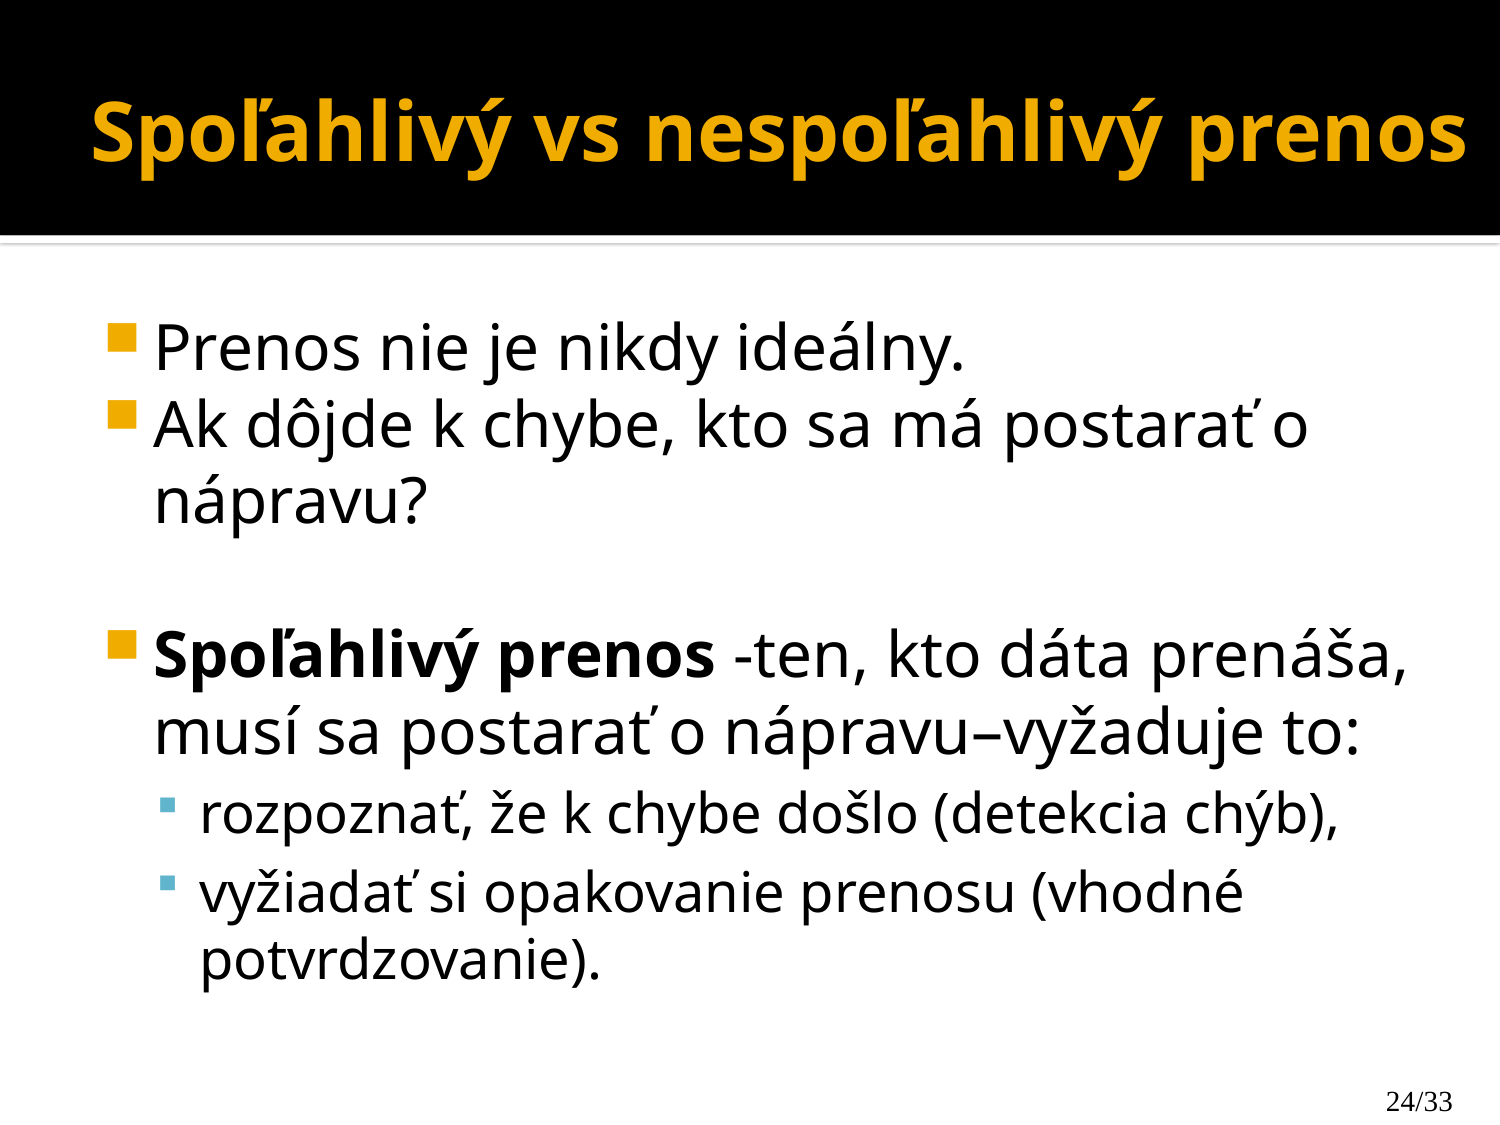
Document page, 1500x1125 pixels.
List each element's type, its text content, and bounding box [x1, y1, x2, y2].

list Prenos nie je nikdy ideálny. Ak dôjde k chybe, kto sa má postarať o nápravu? Spoľahlivý prenos -ten, kto dáta prenáša, musí sa postarať o nápravu–vyžaduje to: rozpoznať, že k chybe došlo (detekcia chýb), vyžiadať si opakovanie prenosu (vhodné potvrdzovanie). [75, 291, 1425, 1050]
title Spoľahlivý vs nespoľahlivý prenos [75, 25, 1500, 231]
